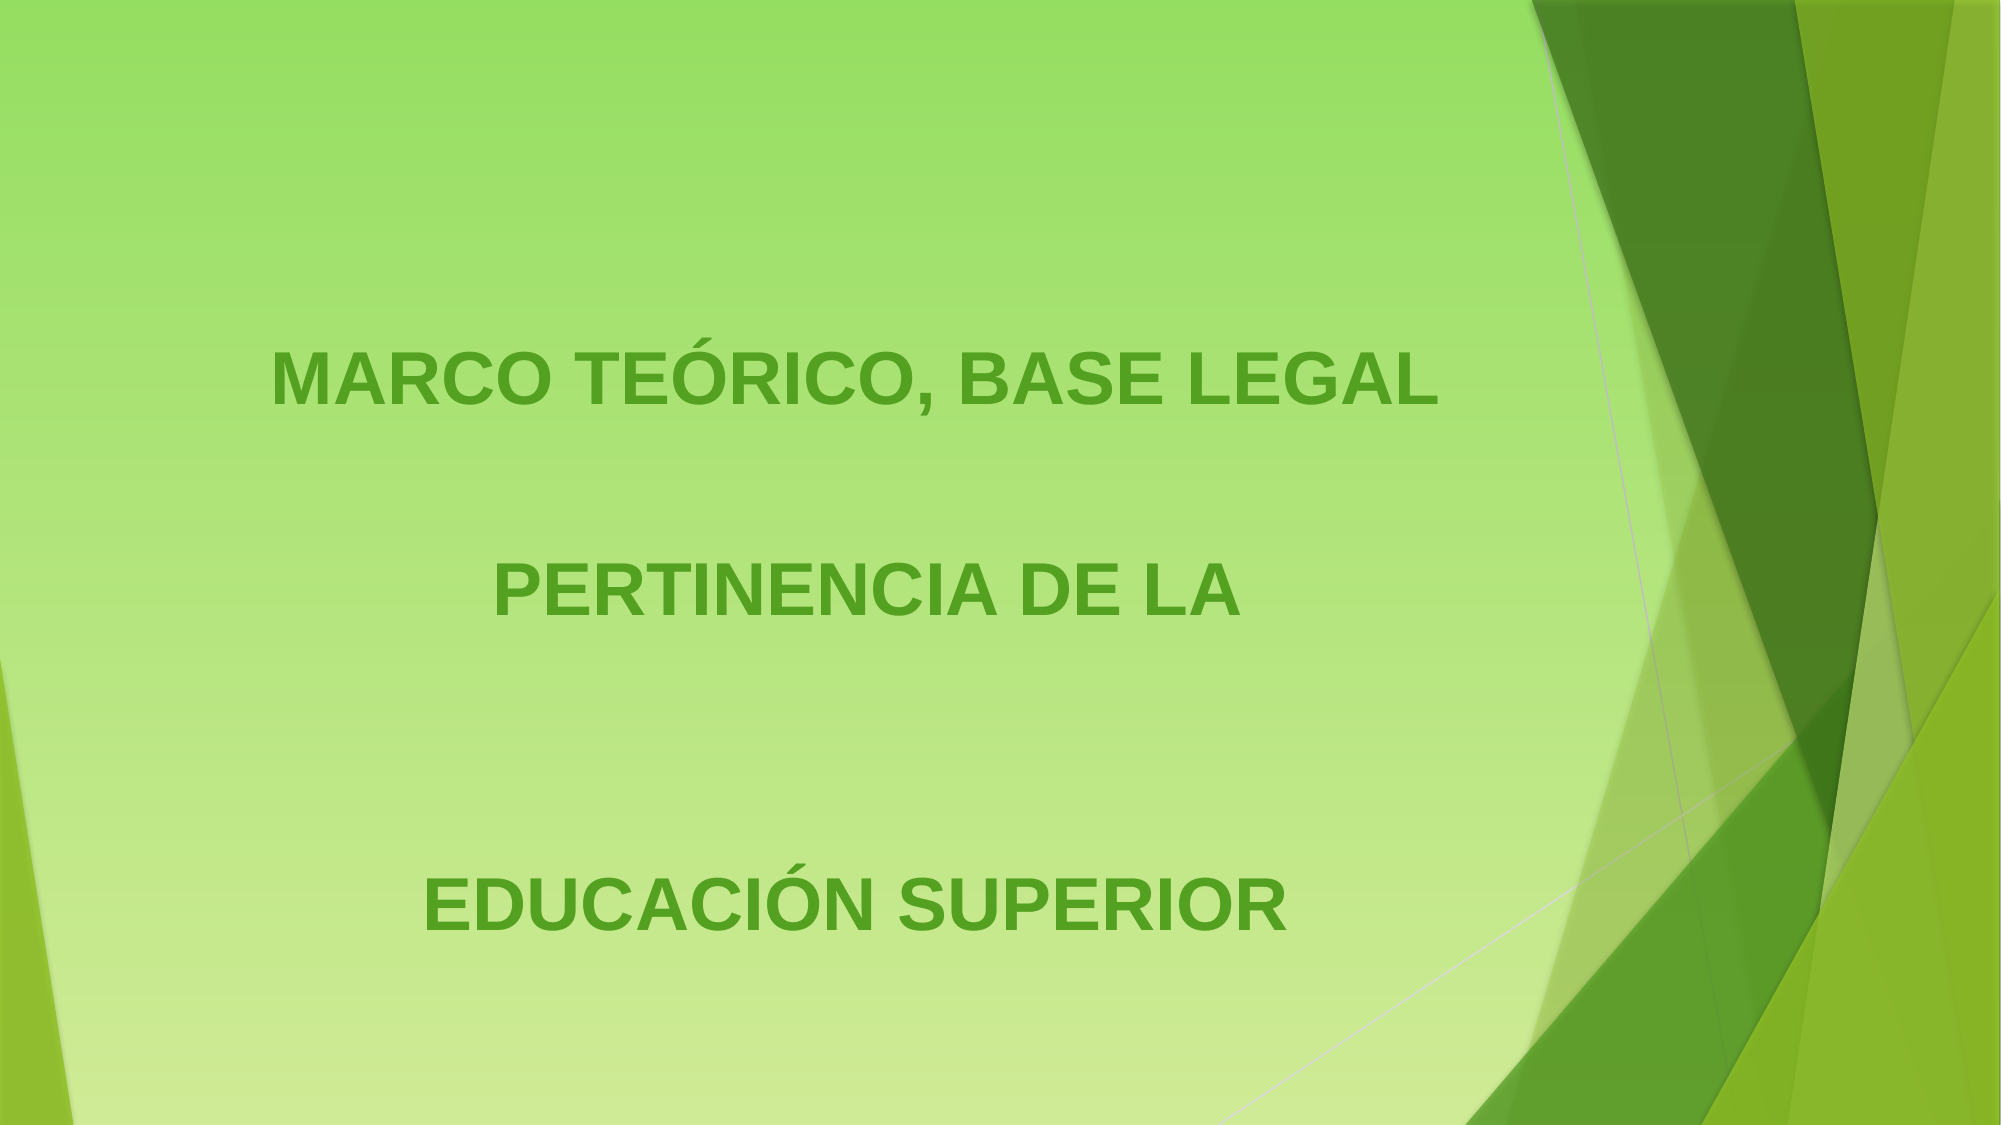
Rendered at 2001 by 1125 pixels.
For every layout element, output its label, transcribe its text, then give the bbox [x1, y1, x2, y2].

text_box MARCO TEÓRICO, BASE LEGAL PERTINENCIA DE LA EDUCACIÓN SUPERIOR [253, 322, 1459, 713]
